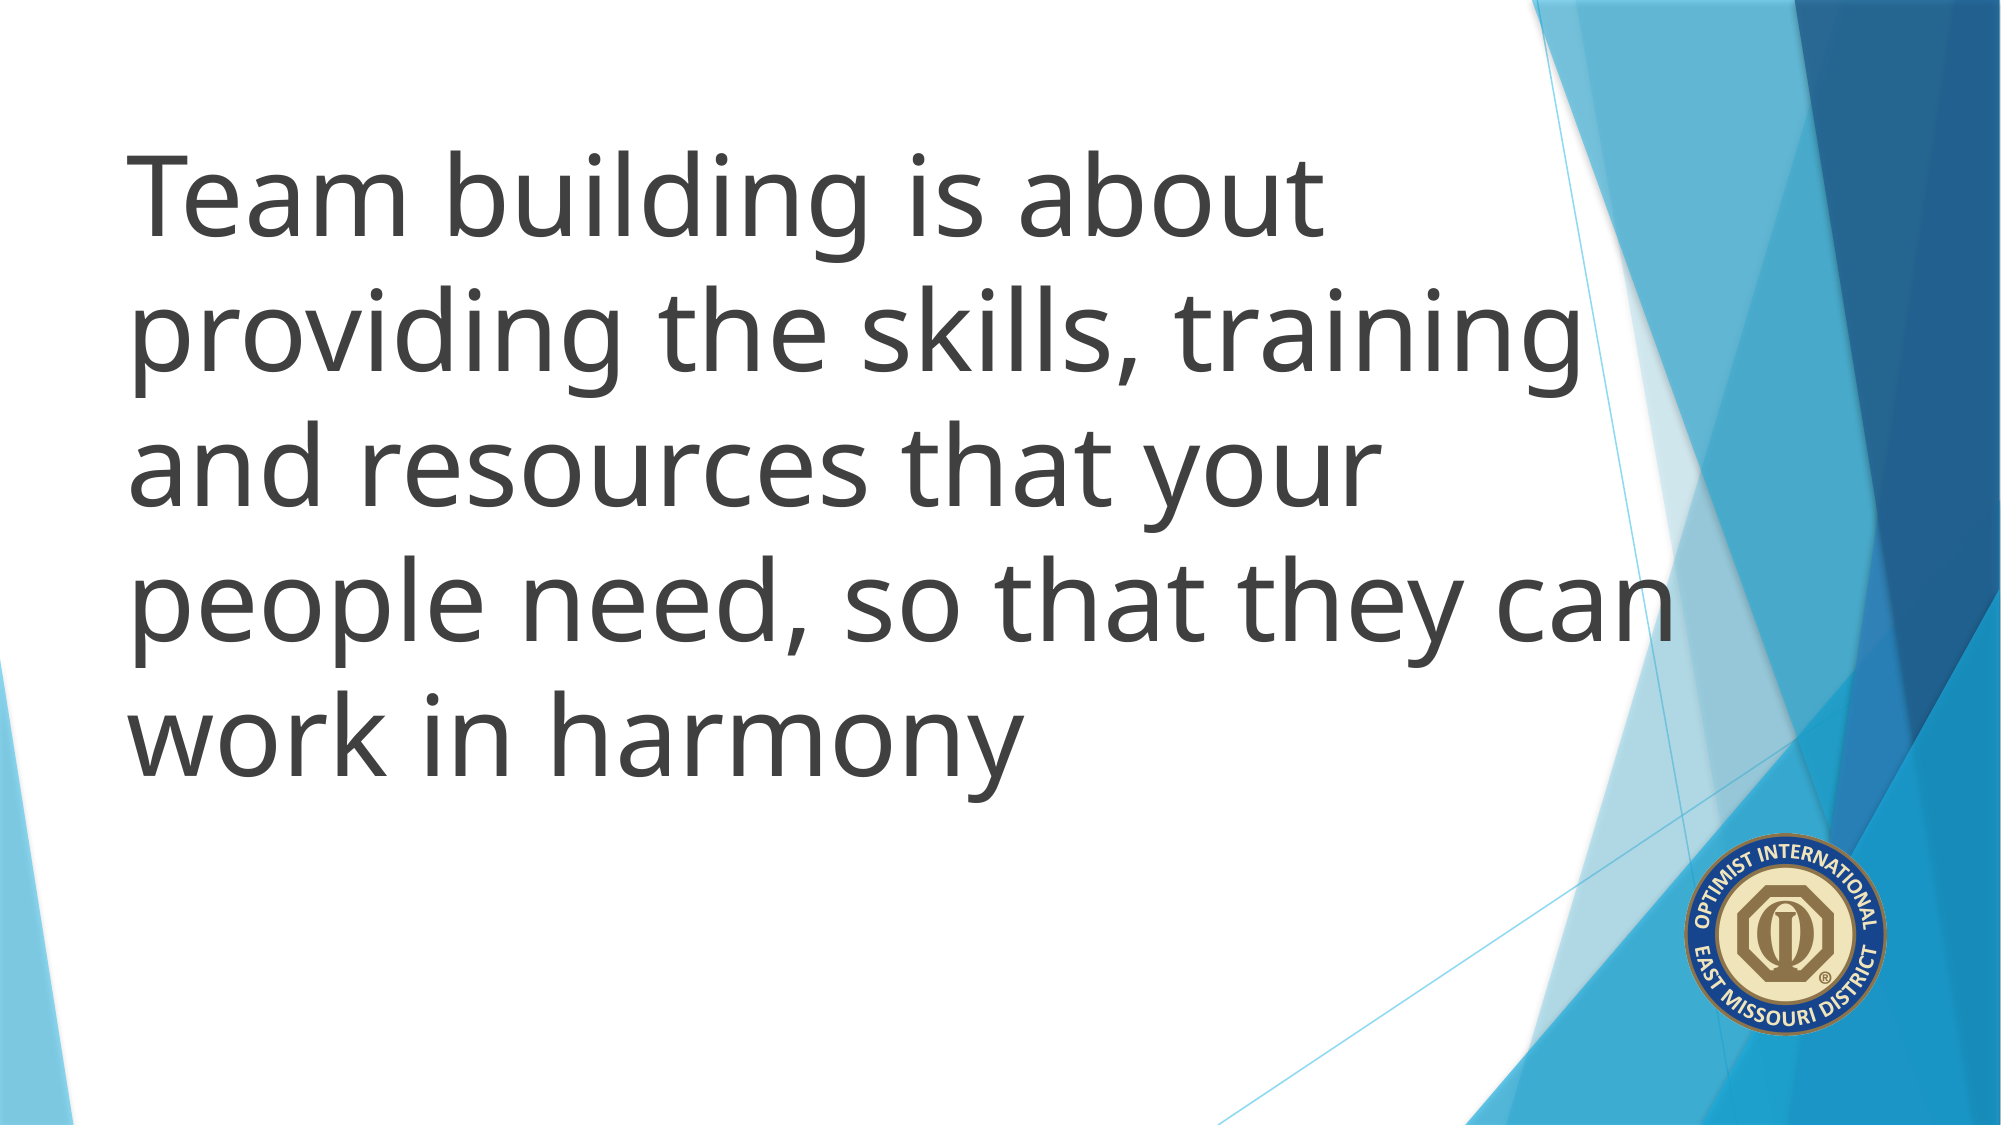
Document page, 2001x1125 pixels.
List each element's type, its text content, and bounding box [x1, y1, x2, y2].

picture [1683, 833, 1888, 1037]
list Team building is about providing the skills, training and resources that your people need, so that they can work in harmony [111, 116, 1791, 982]
